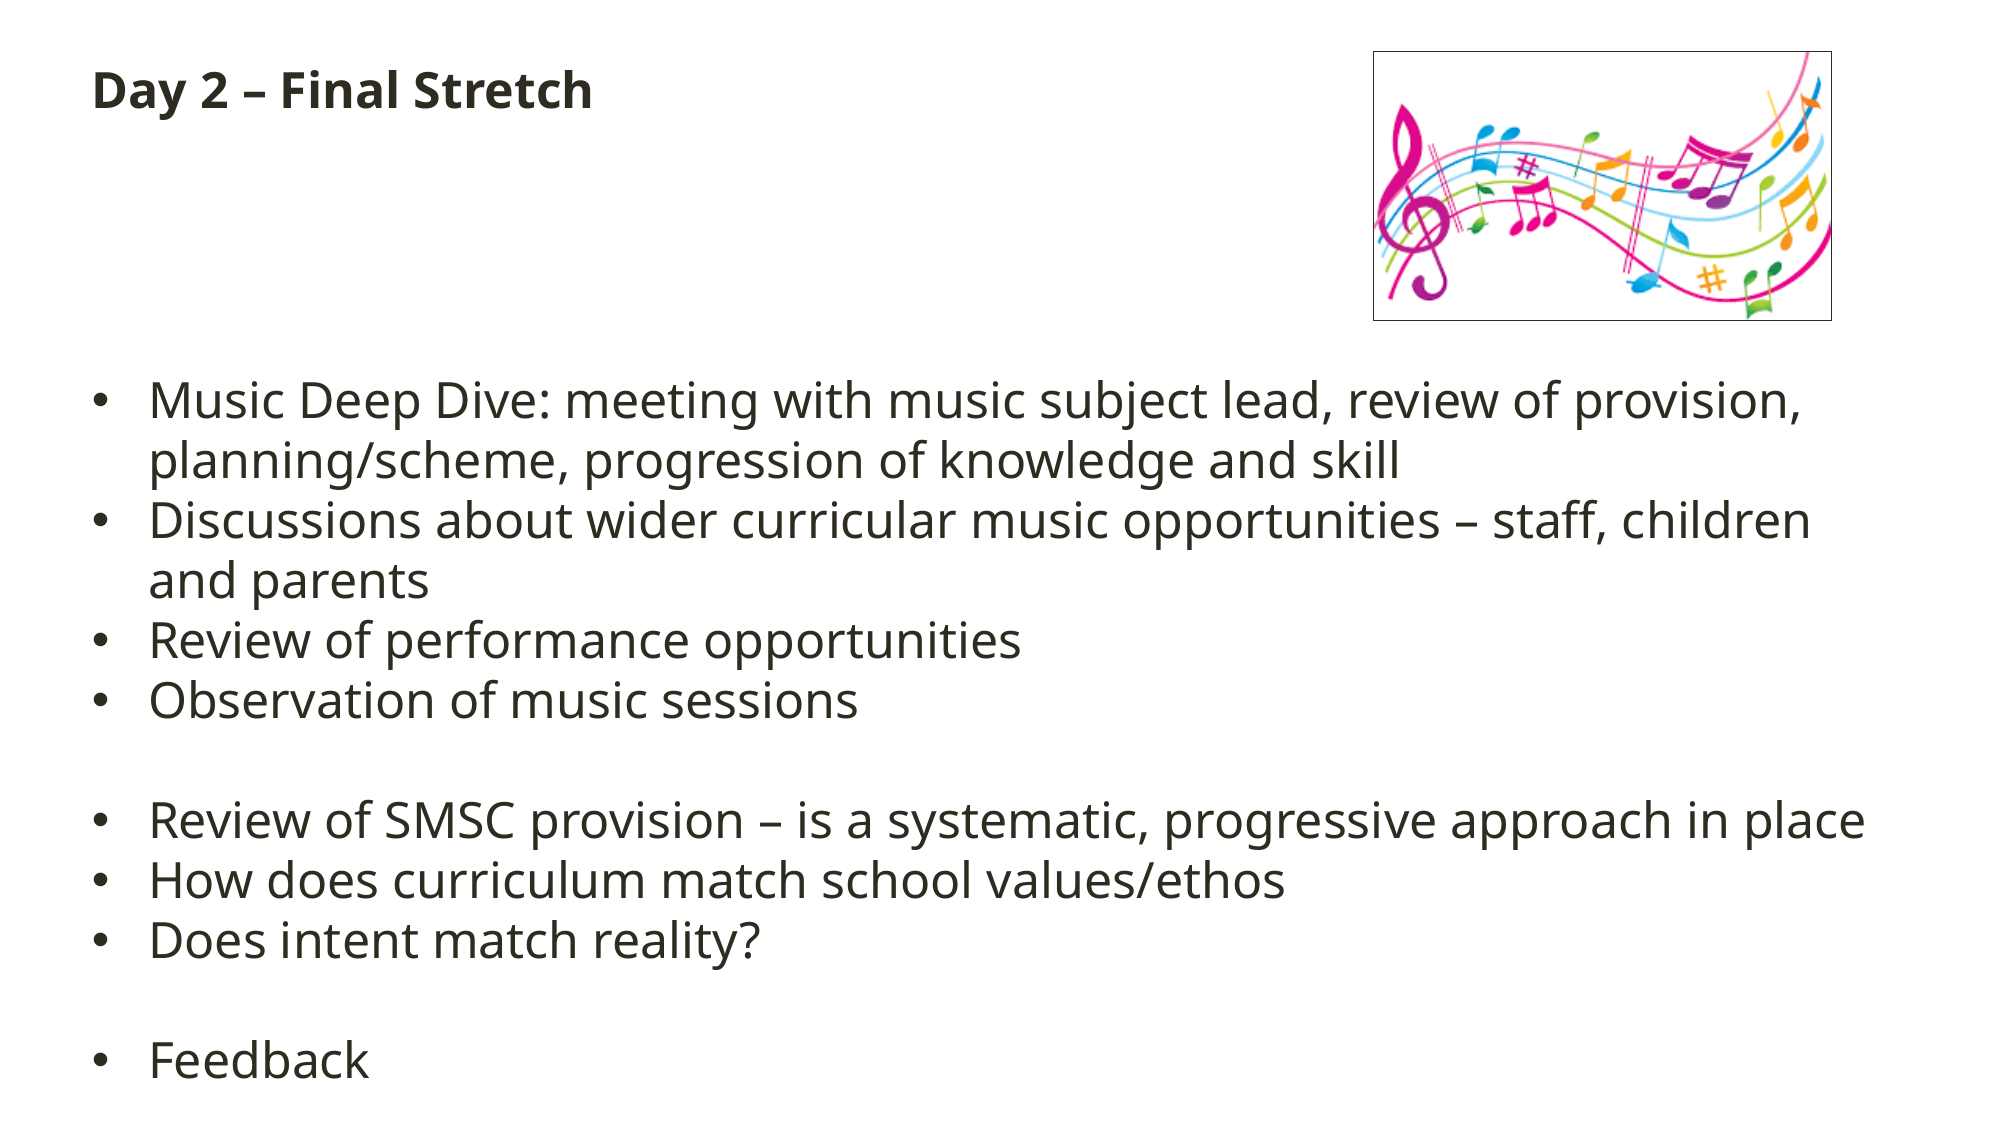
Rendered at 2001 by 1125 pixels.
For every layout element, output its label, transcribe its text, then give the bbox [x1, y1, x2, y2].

picture [1373, 51, 1832, 321]
text_box Day 2 – Final Stretch Music Deep Dive: meeting with music subject lead, review of provision, planning/scheme, progression of knowledge and skill Discussions about wider curricular music opportunities – staff, children and parents Review of performance opportunities Observation of music sessions Review of SMSC provision – is a systematic, progressive approach in place How does curriculum match school values/ethos Does intent match reality? Feedback [77, 51, 1926, 1125]
